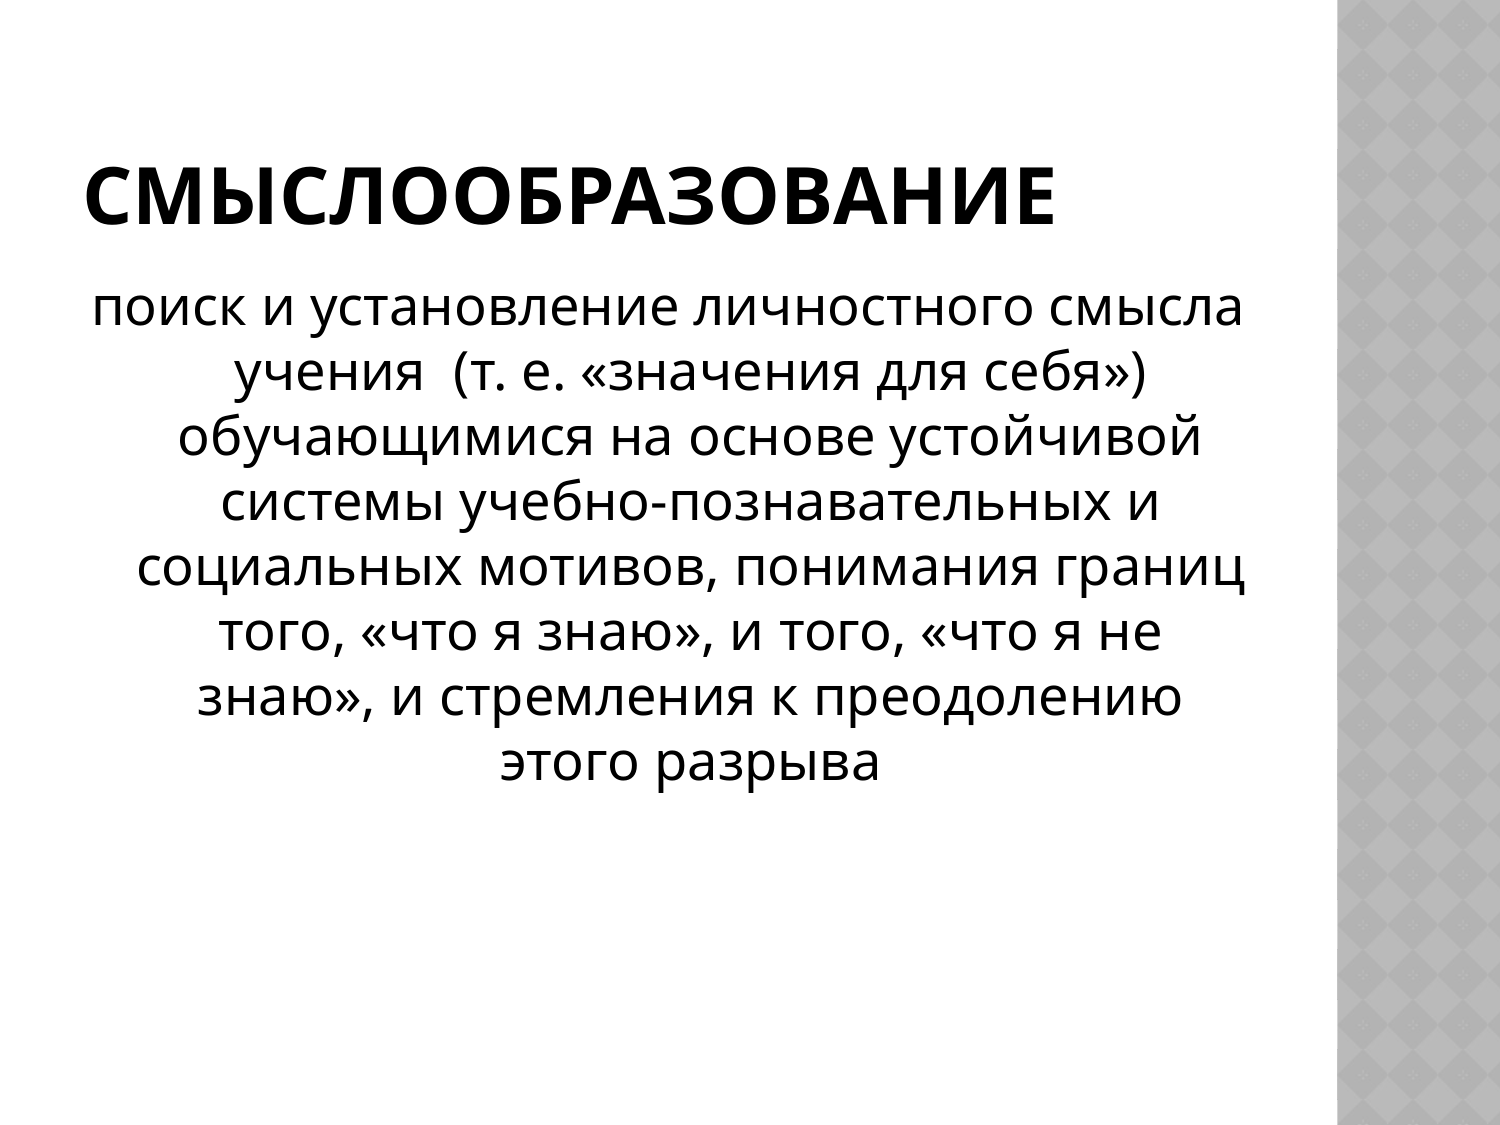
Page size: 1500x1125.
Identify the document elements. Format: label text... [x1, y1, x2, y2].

title Смыслообразование [75, 52, 1263, 240]
list поиск и установление личностного смысла учения (т. е. «значения для себя») обучающимися на основе устойчивой системы учебно-познавательных и социальных мотивов, понимания границ того, «что я знаю», и того, «что я не знаю», и стремления к преодолению этого разрыва [75, 264, 1263, 1059]
